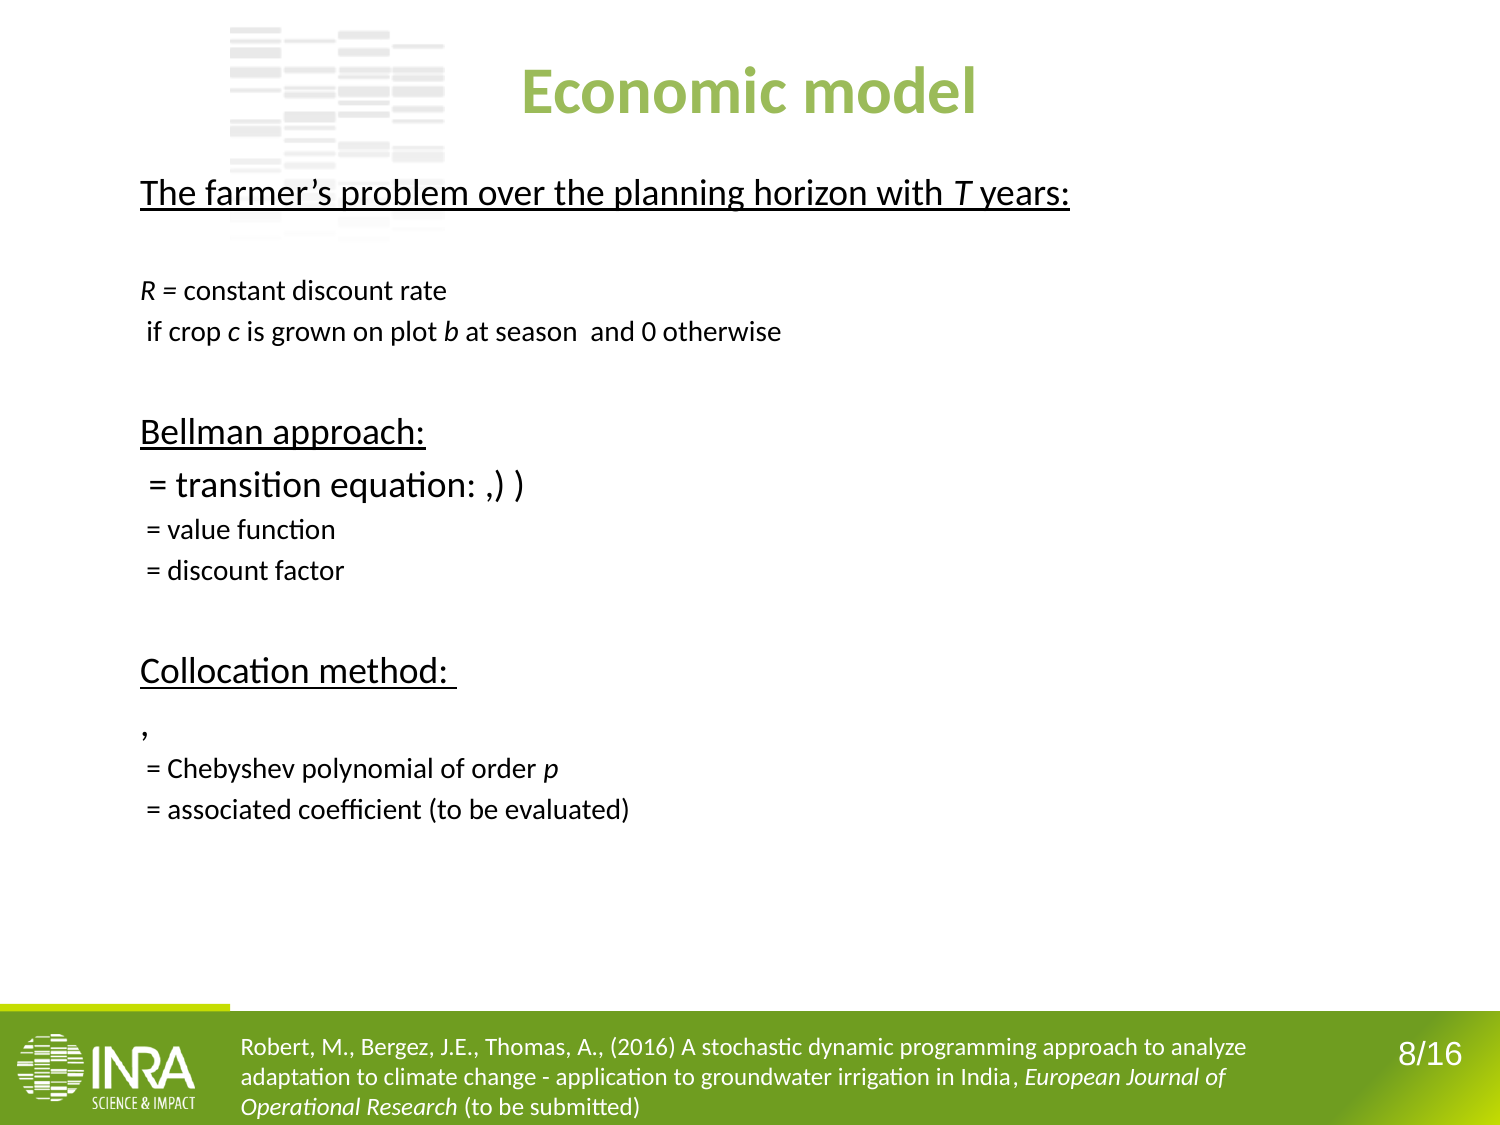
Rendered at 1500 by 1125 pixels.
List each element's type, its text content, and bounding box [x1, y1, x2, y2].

picture [17, 1034, 100, 1109]
text_box [100, 188, 1406, 1118]
picture [230, 135, 445, 188]
text_box Economic model [0, 0, 1500, 135]
text_box Robert, M., Bergez, J.E., Thomas, A., (2016) A stochastic dynamic programming approach to analyze adaptation to climate change - application to groundwater irrigation in India, European Journal of Operational Research (to be submitted) [225, 1023, 1341, 1125]
